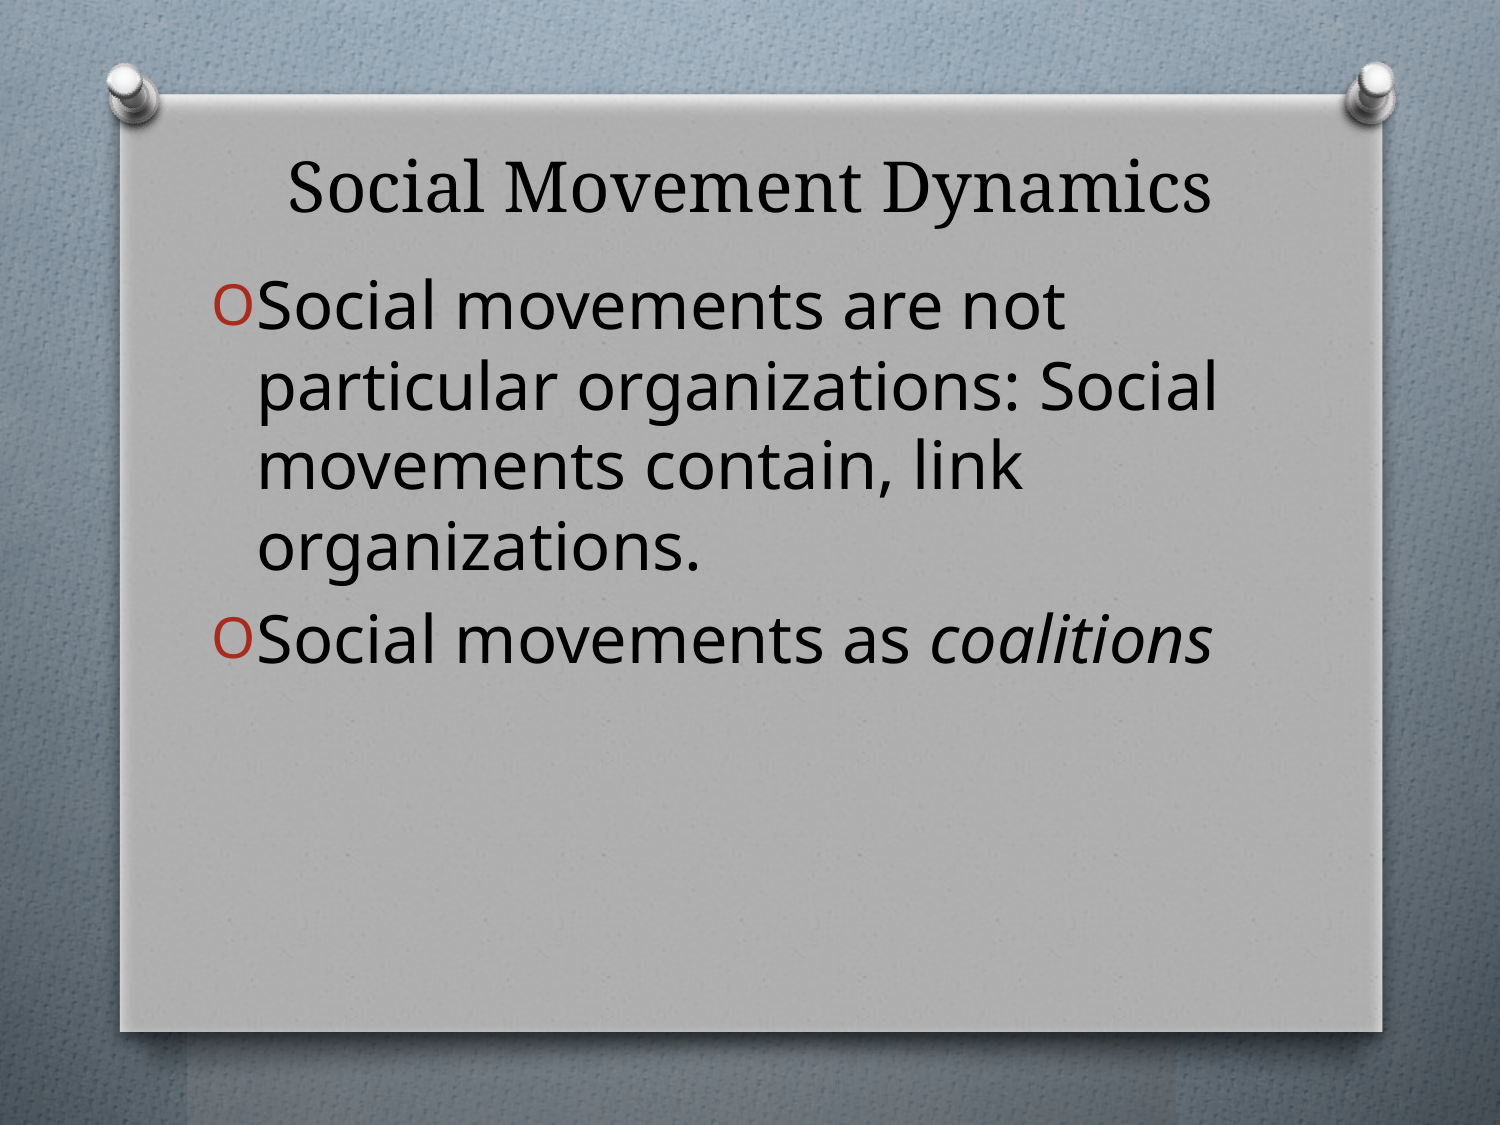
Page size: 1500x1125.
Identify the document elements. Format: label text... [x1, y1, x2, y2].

title Social Movement Dynamics [179, 134, 1323, 235]
picture [75, 29, 198, 153]
list Social movements are not particular organizations: Social movements contain, link organizations. Social movements as coalitions [196, 255, 1359, 1008]
picture [1317, 35, 1439, 156]
